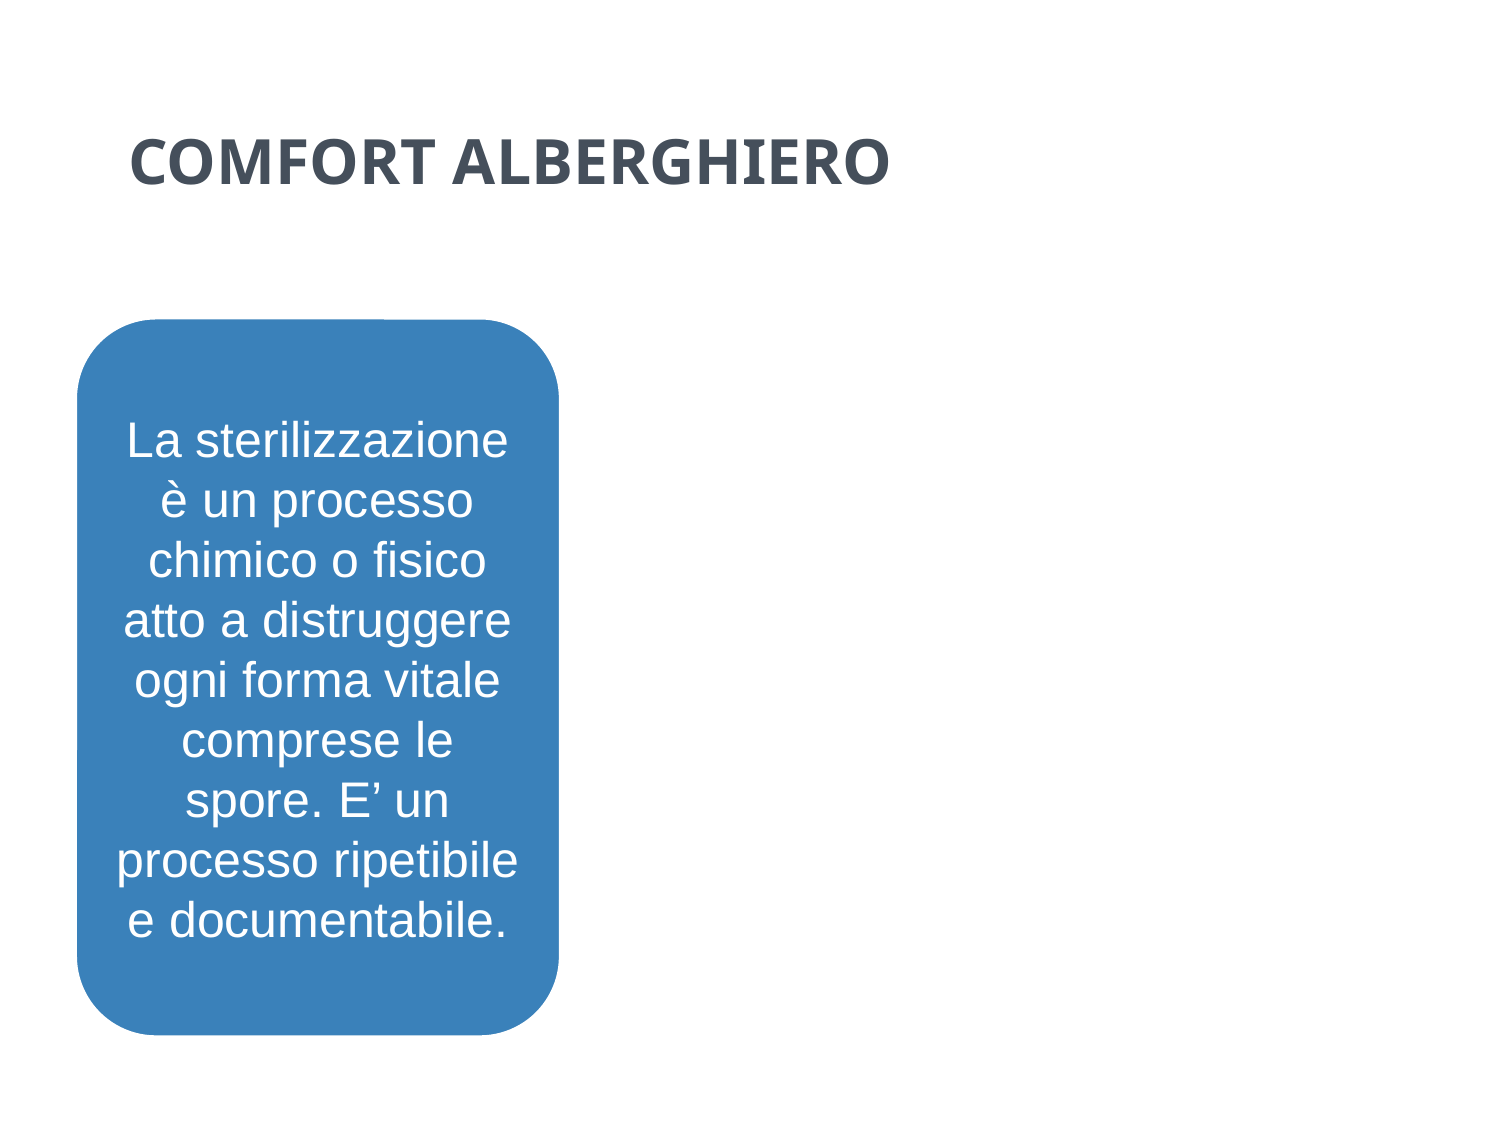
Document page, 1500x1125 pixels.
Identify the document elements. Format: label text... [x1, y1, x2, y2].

title COMFORT ALBERGHIERO [113, 104, 1387, 212]
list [74, 317, 1426, 1038]
